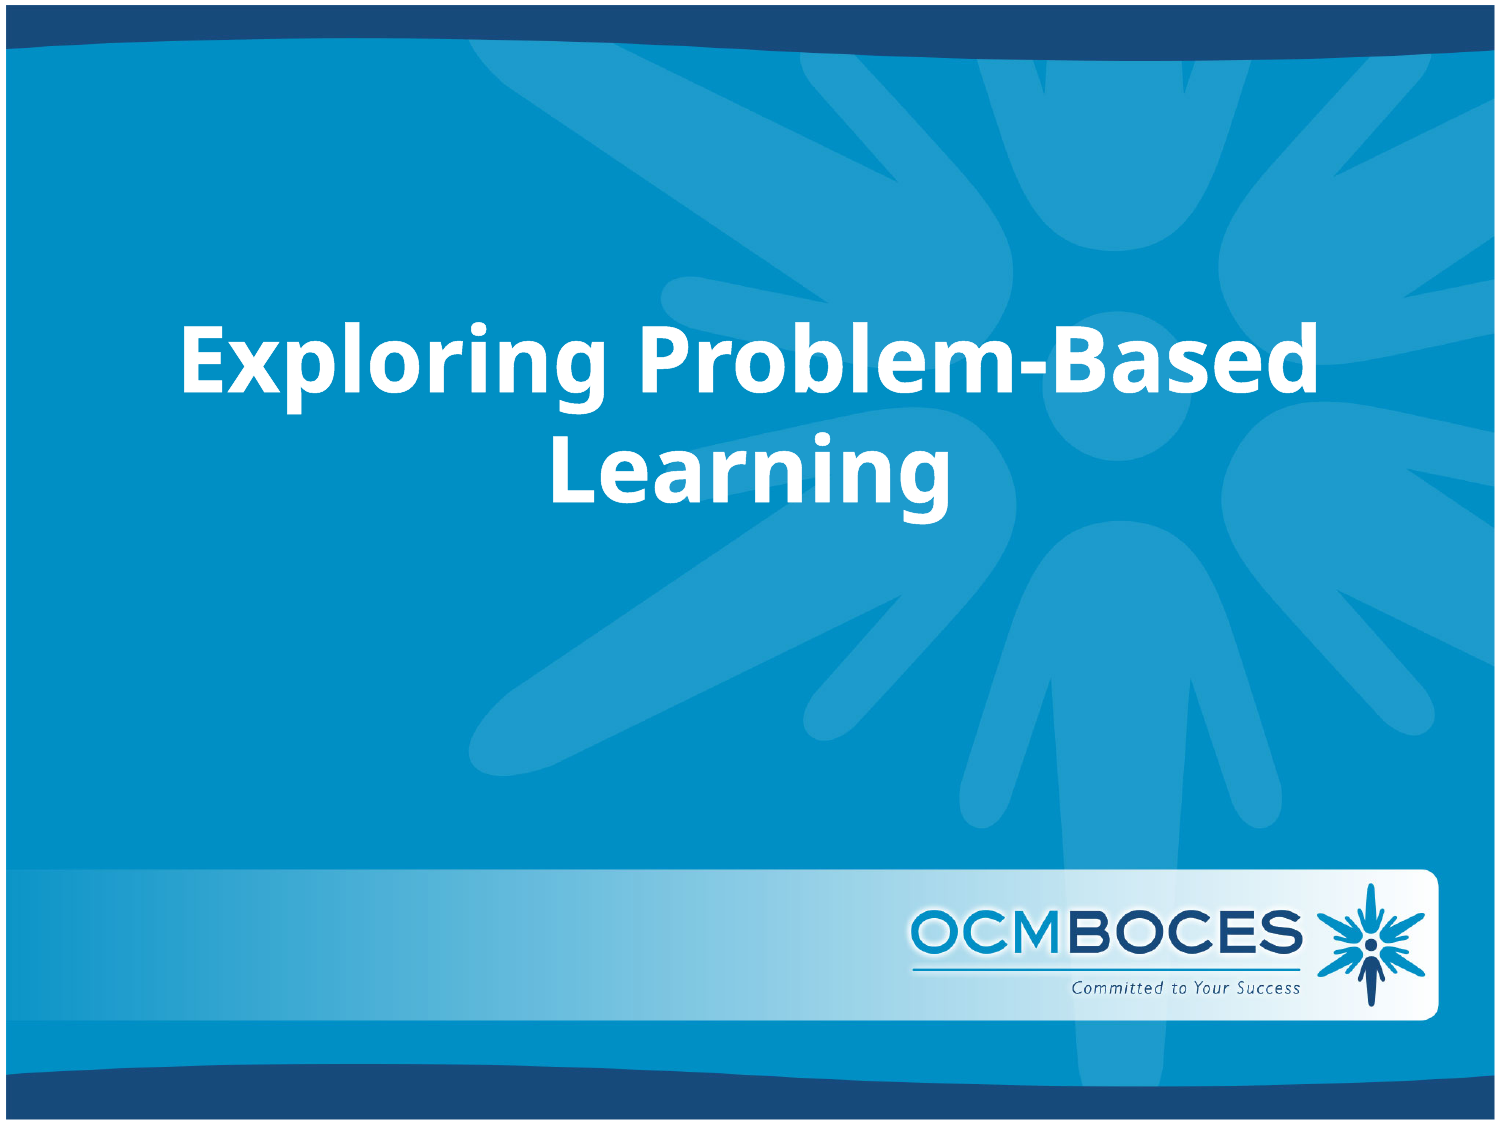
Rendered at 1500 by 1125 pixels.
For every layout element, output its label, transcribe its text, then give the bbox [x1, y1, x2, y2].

title Exploring Problem-Based Learning [112, 289, 1388, 532]
picture [0, 0, 1500, 1125]
